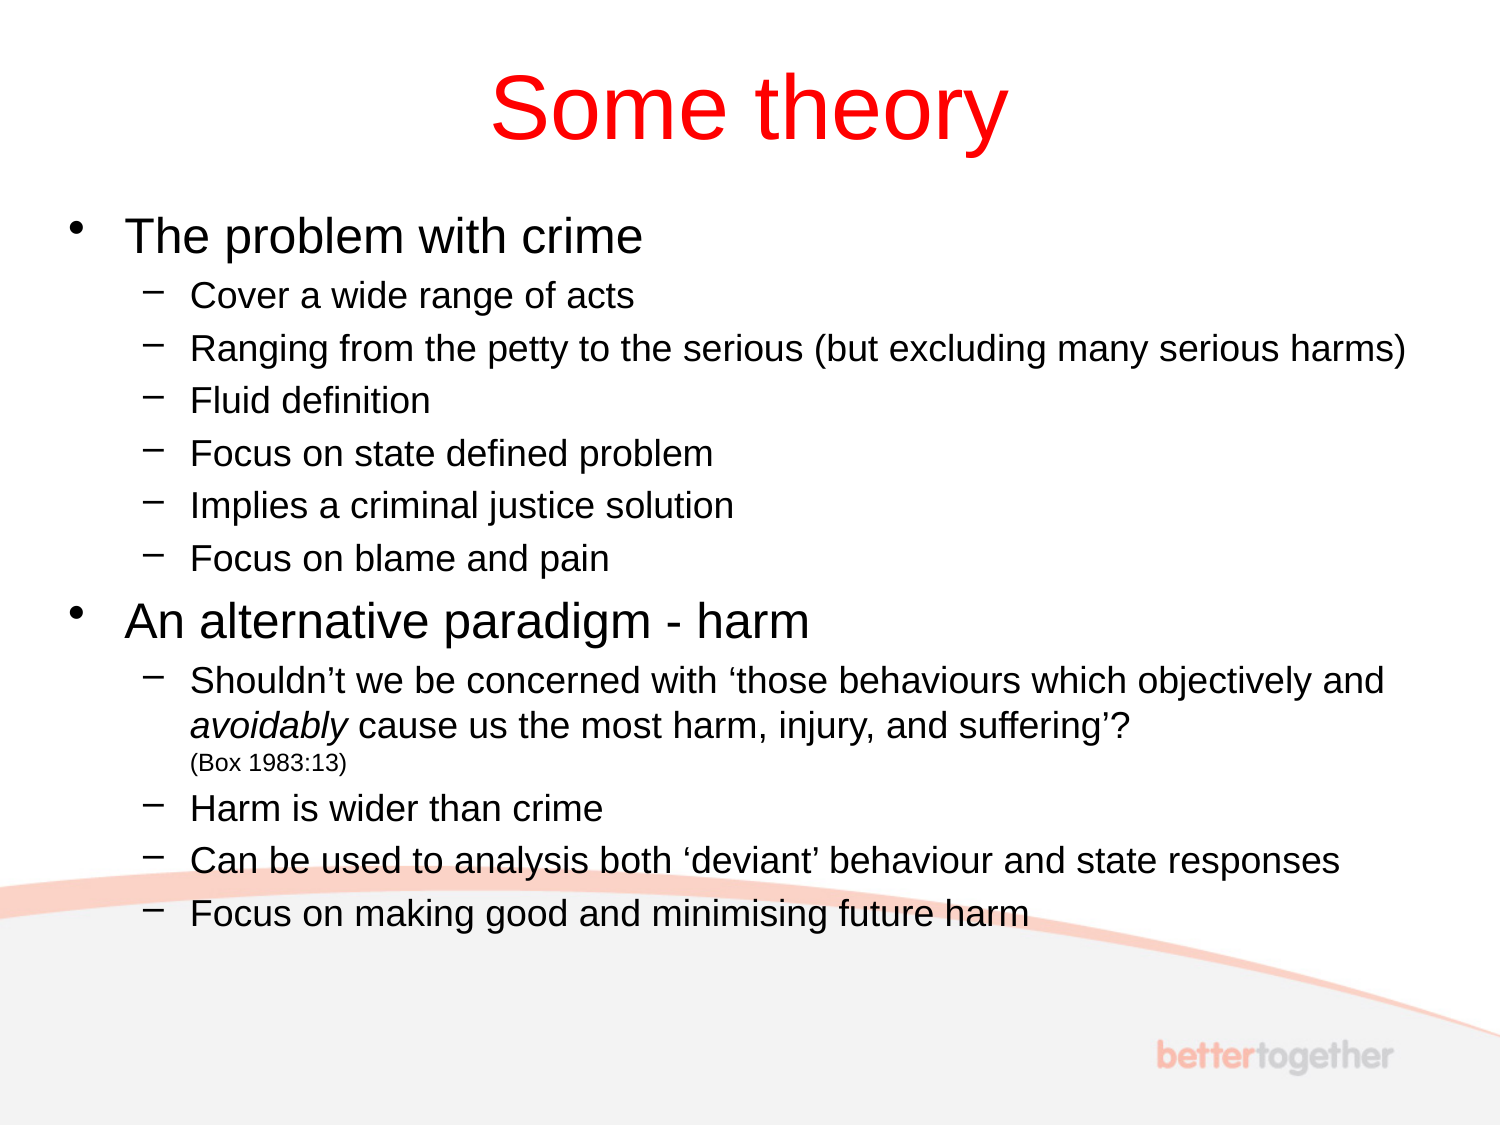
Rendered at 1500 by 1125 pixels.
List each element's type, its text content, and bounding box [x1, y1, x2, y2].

list The problem with crime Cover a wide range of acts Ranging from the petty to the serious (but excluding many serious harms) Fluid definition Focus on state defined problem Implies a criminal justice solution Focus on blame and pain An alternative paradigm - harm Shouldn’t we be concerned with ‘those behaviours which objectively and avoidably cause us the most harm, injury, and suffering’? (Box 1983:13) Harm is wider than crime Can be used to analysis both ‘deviant’ behaviour and state responses Focus on making good and minimising future harm [52, 196, 1426, 977]
title Some theory [74, 44, 1426, 162]
picture [0, 0, 1500, 1125]
